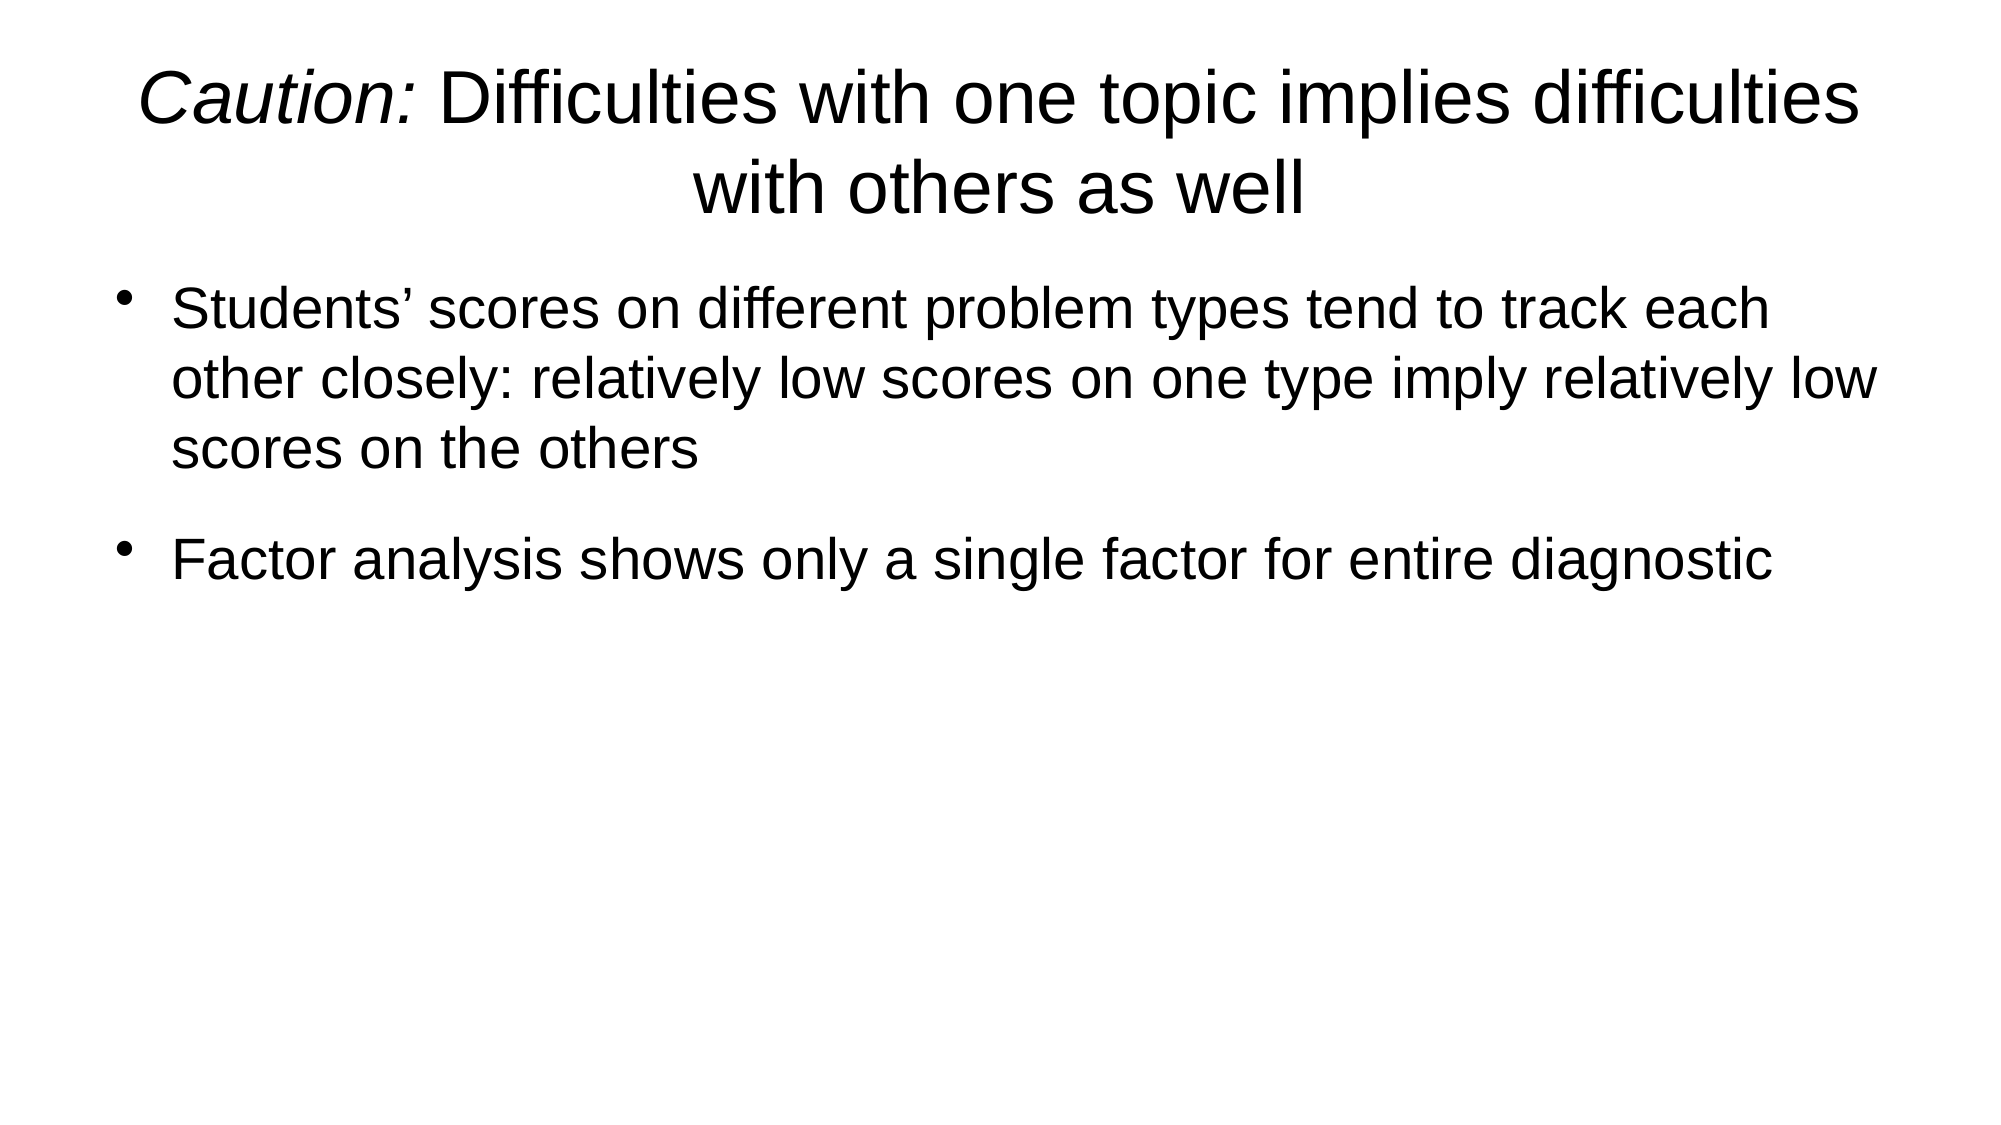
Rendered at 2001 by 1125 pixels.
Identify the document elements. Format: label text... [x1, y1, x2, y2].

list Students’ scores on different problem types tend to track each other closely: relatively low scores on one type imply relatively low scores on the others Factor analysis shows only a single factor for entire diagnostic [99, 262, 1901, 1076]
title Caution: Difficulties with one topic implies difficulties with others as well [99, 44, 1901, 233]
